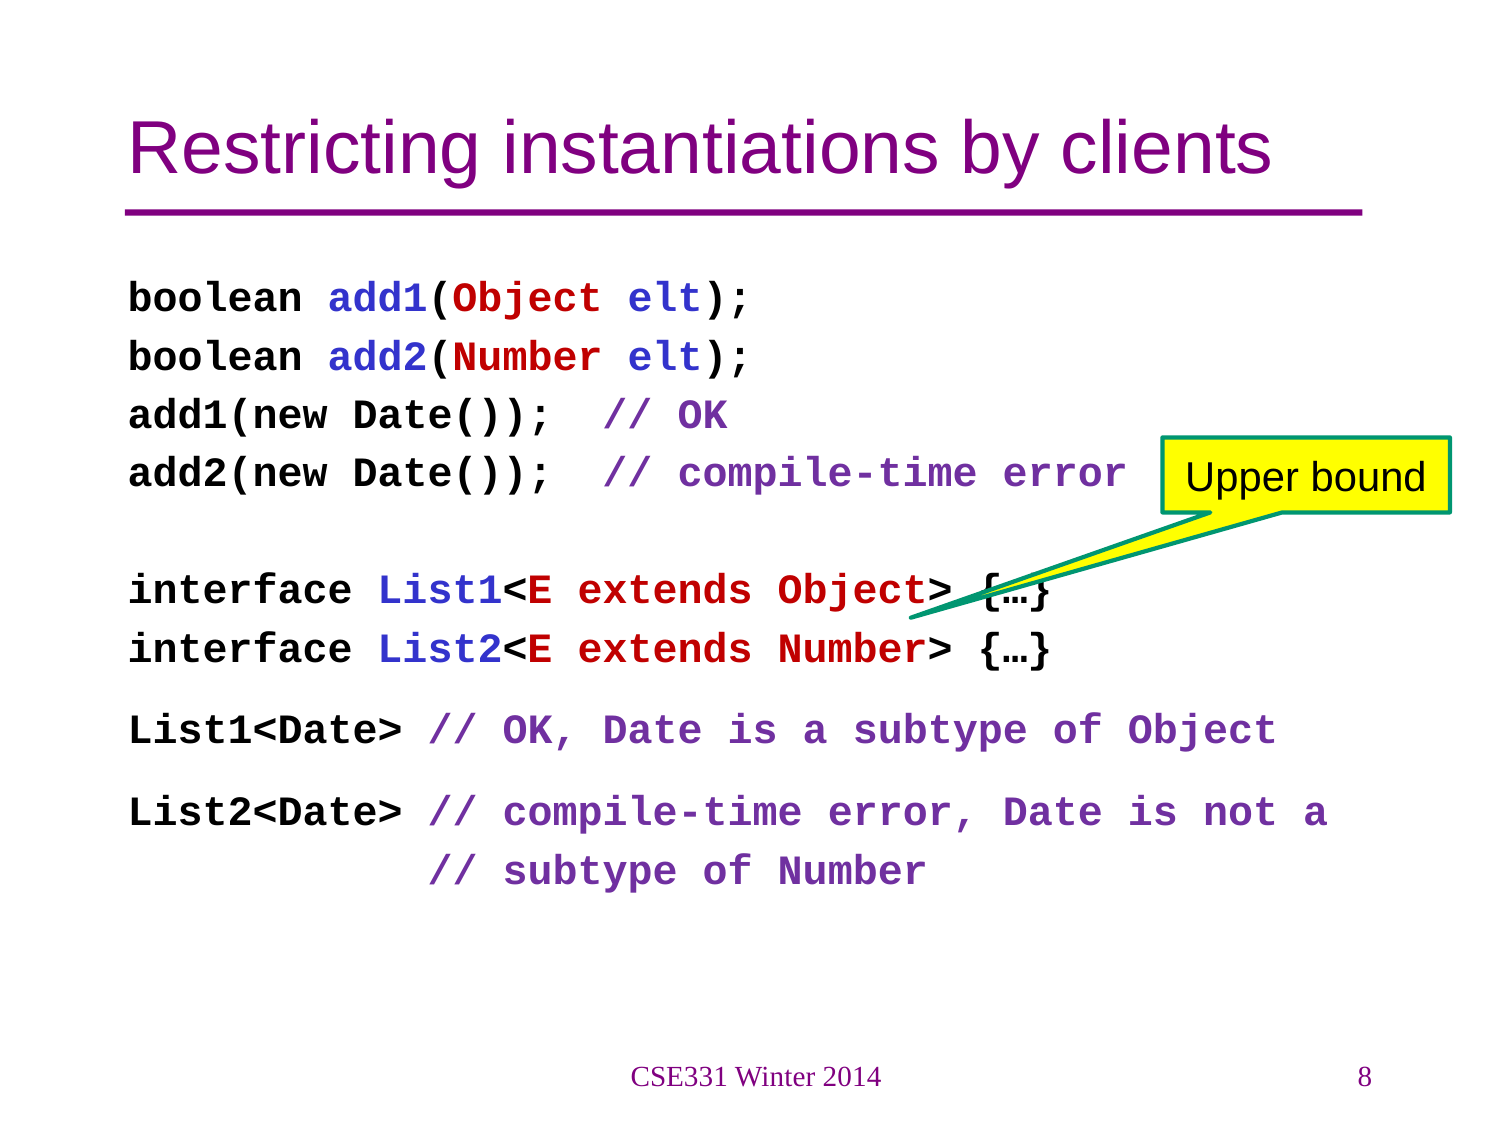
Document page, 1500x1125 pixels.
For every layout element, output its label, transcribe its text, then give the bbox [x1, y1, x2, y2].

title Restricting instantiations by clients [112, 50, 1388, 238]
text_box Upper bound [908, 435, 1453, 620]
footer CSE331 Winter 2014 [474, 1049, 1038, 1125]
list boolean add1(Object elt); boolean add2(Number elt); add1(new Date()); // OK add2(new Date()); // compile-time error interface List1<E extends Object> {…} interface List2<E extends Number> {…} List1<Date> // OK, Date is a subtype of Object List2<Date> // compile-time error, Date is not a // subtype of Number [112, 262, 1388, 1000]
slide_number 8 [1074, 1049, 1388, 1125]
